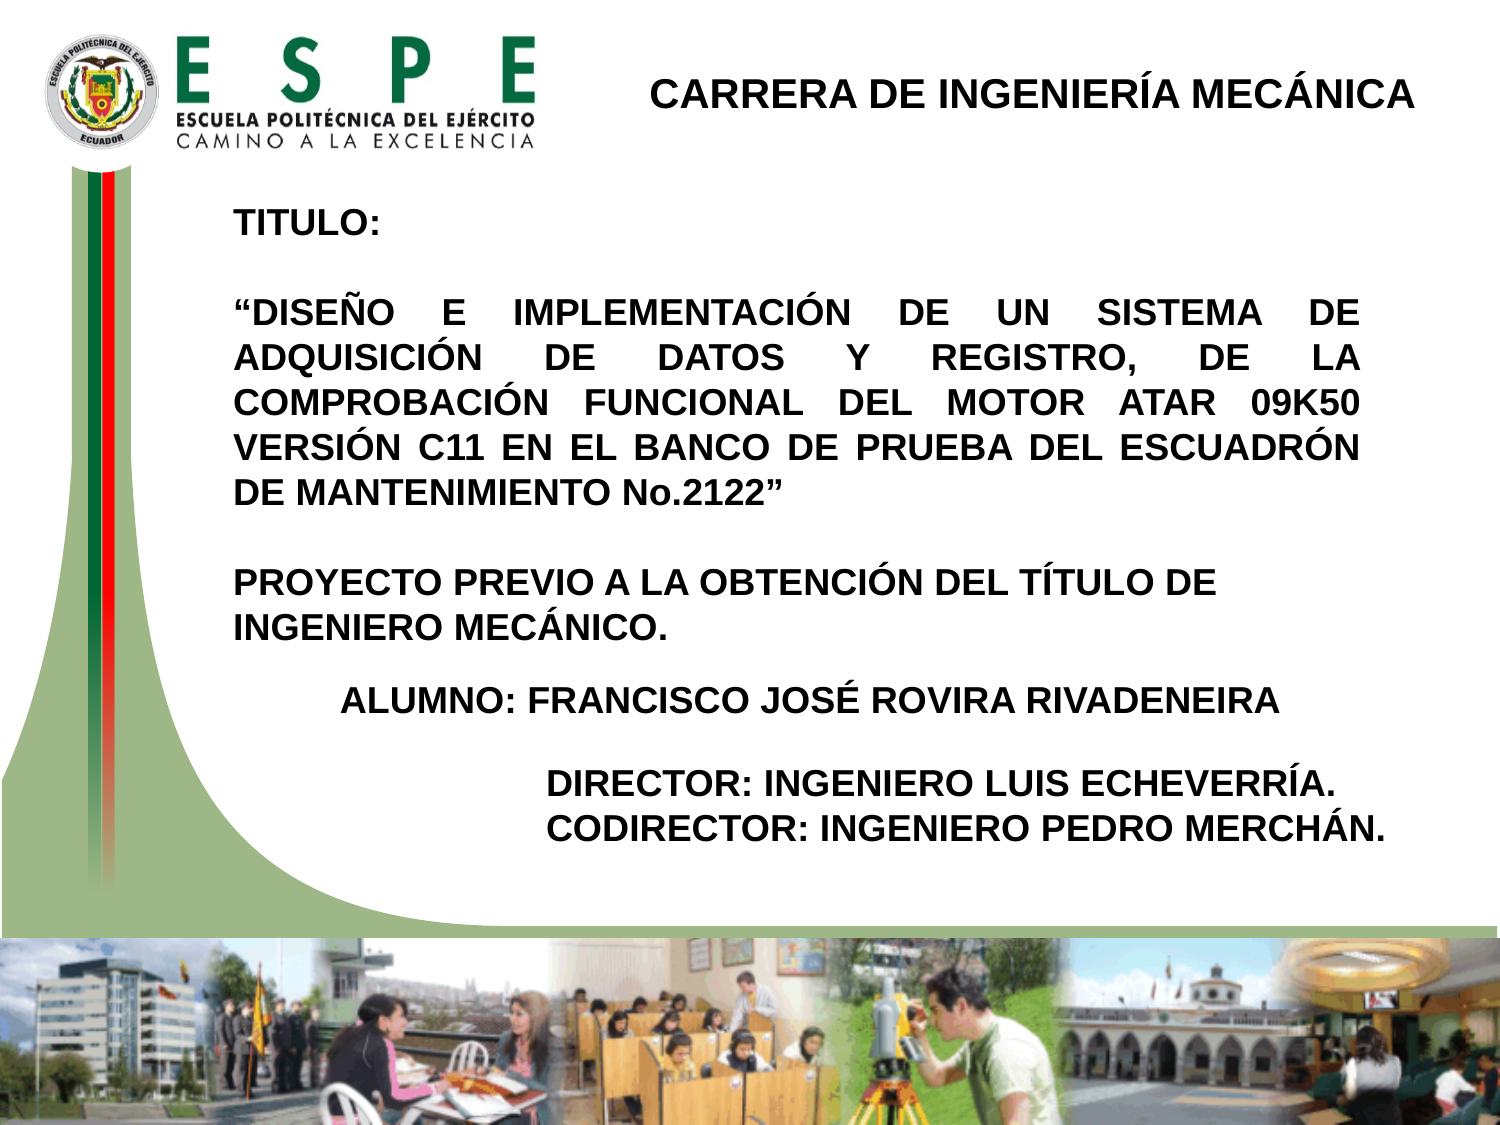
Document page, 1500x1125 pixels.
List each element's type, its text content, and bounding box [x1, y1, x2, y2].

text_box CARRERA DE INGENIERÍA MECÁNICA [634, 59, 1432, 125]
text_box TITULO: “DISEÑO E IMPLEMENTACIÓN DE UN SISTEMA DE ADQUISICIÓN DE DATOS Y REGISTRO, DE LA COMPROBACIÓN FUNCIONAL DEL MOTOR ATAR 09K50 VERSIÓN C11 EN EL BANCO DE PRUEBA DEL ESCUADRÓN DE MANTENIMIENTO No.2122” [218, 190, 1376, 521]
text_box PROYECTO PREVIO A LA OBTENCIÓN DEL TÍTULO DE INGENIERO MECÁNICO. [218, 550, 1376, 656]
text_box ALUMNO: FRANCISCO JOSÉ ROVIRA RIVADENEIRA [233, 668, 1388, 729]
picture [17, 18, 562, 165]
picture [0, 938, 1500, 1125]
text_box DIRECTOR: INGENIERO LUIS ECHEVERRÍA. CODIRECTOR: INGENIERO PEDRO MERCHÁN. [531, 751, 1402, 857]
